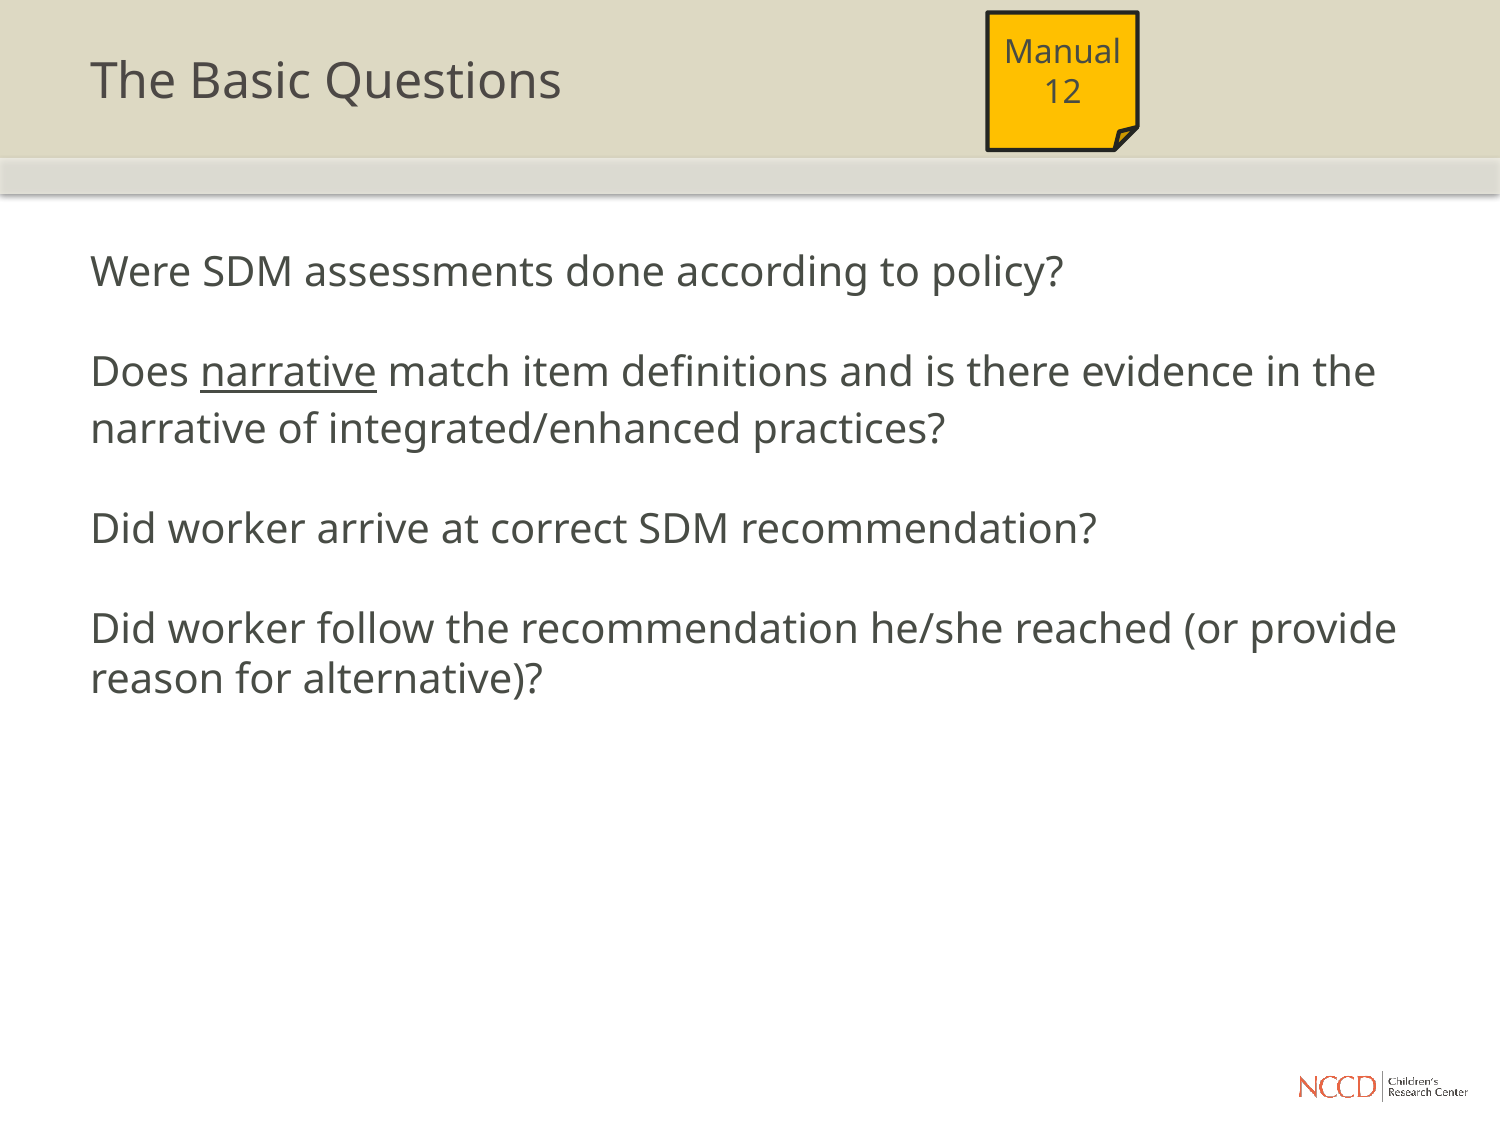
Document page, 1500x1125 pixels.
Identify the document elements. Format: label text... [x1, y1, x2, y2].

picture [1299, 1069, 1468, 1103]
list Were SDM assessments done according to policy? Does narrative match item definitions and is there evidence in the narrative of integrated/enhanced practices? Did worker arrive at correct SDM recommendation? Did worker follow the recommendation he/she reached (or provide reason for alternative)? [75, 237, 1475, 913]
title The Basic Questions [75, 0, 1425, 158]
text_box Manual 12 [985, 10, 1140, 153]
